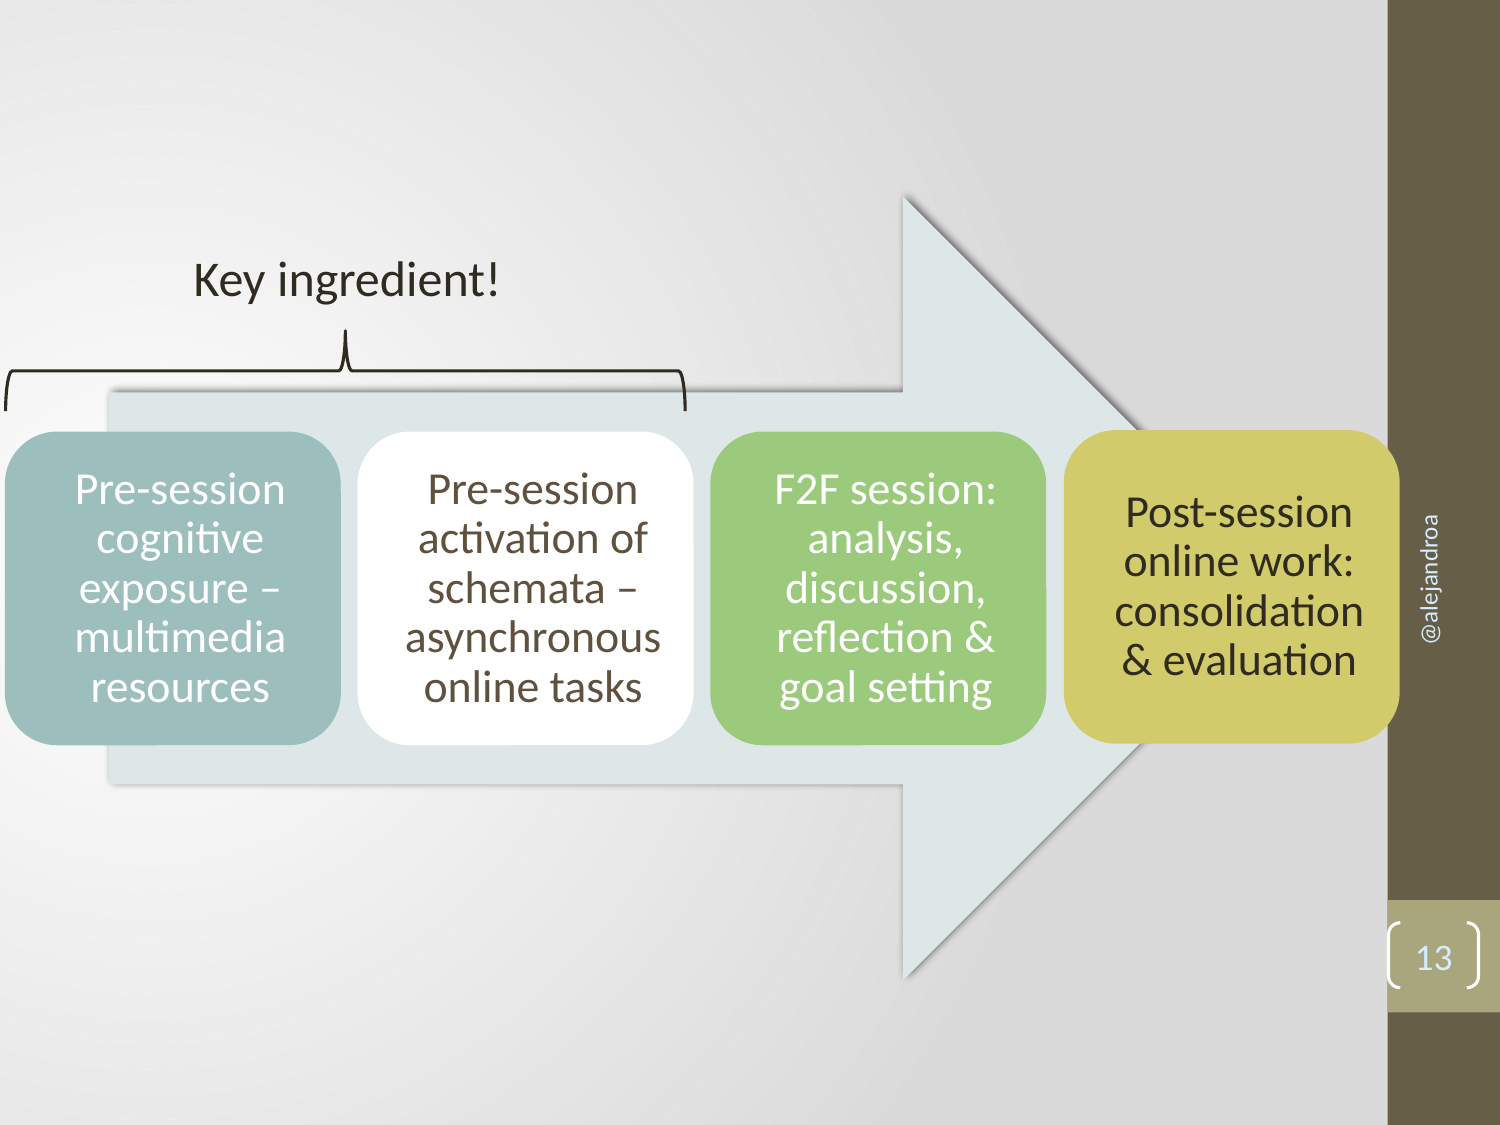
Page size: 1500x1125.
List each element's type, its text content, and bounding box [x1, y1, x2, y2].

slide_number 13 [1392, 921, 1481, 990]
footer @alejandroa [1411, 500, 1458, 889]
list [3, 195, 1401, 982]
